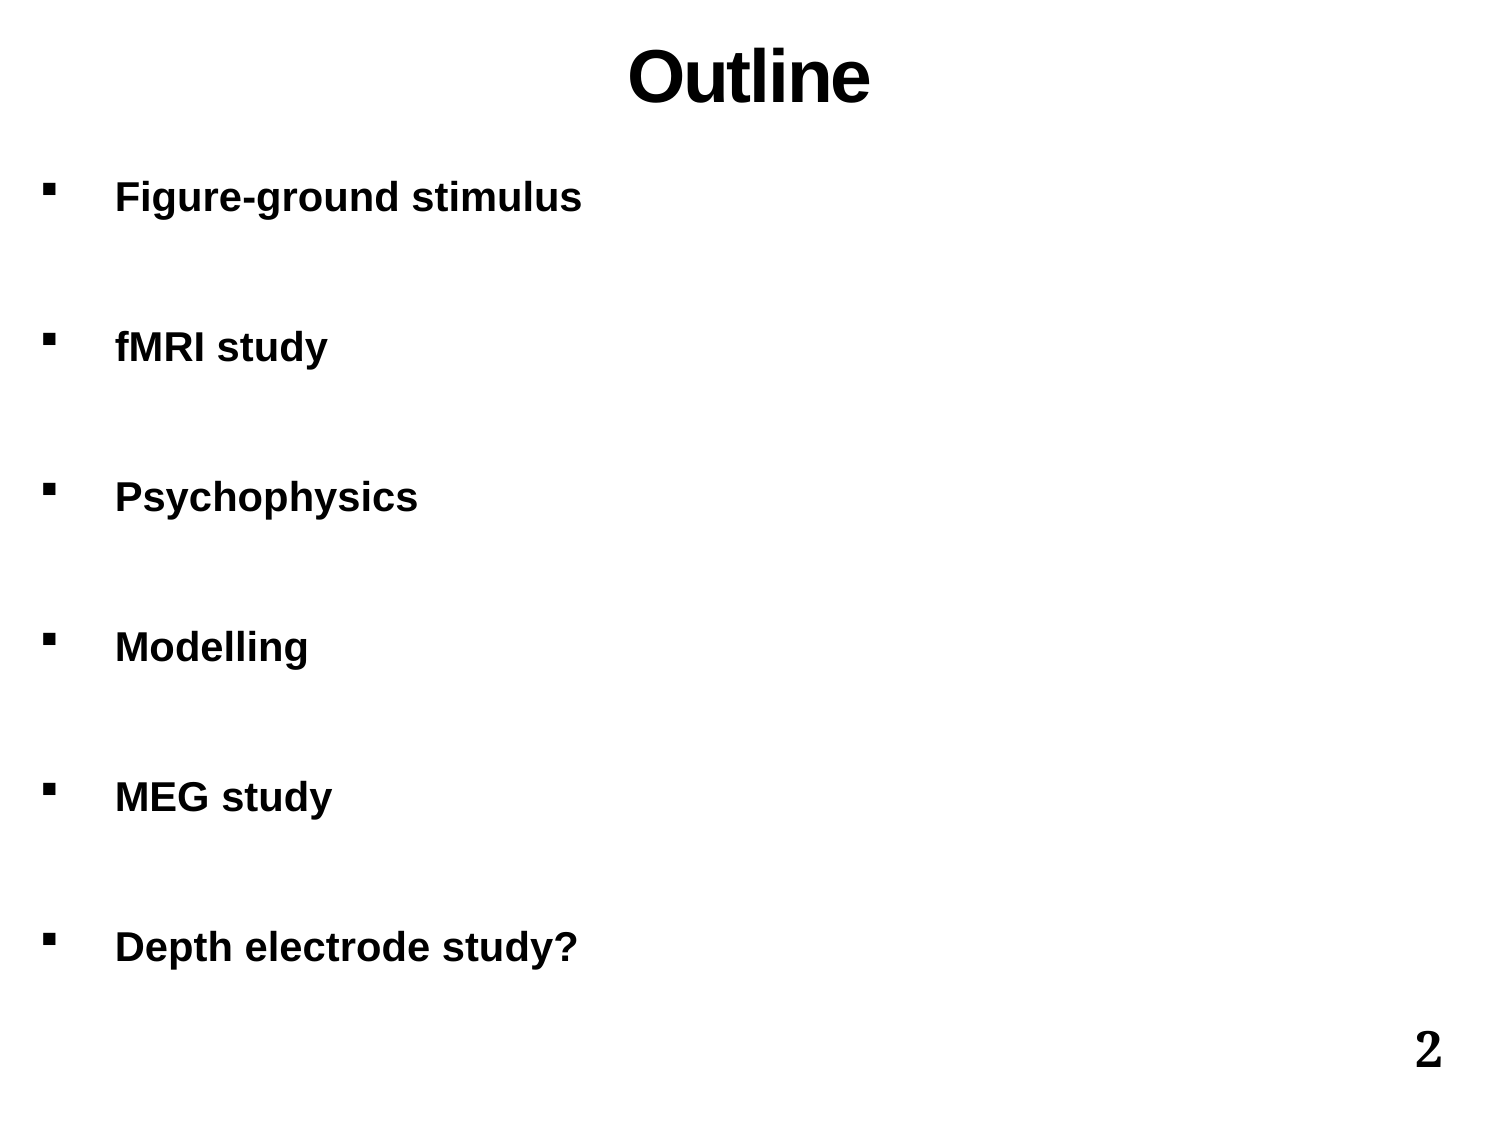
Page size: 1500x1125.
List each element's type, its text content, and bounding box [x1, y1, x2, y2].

slide_number 2 [1379, 1014, 1480, 1089]
text_box Figure-ground stimulus fMRI study Psychophysics Modelling MEG study Depth electrode study? [24, 162, 1475, 978]
title Outline [74, 0, 1425, 125]
